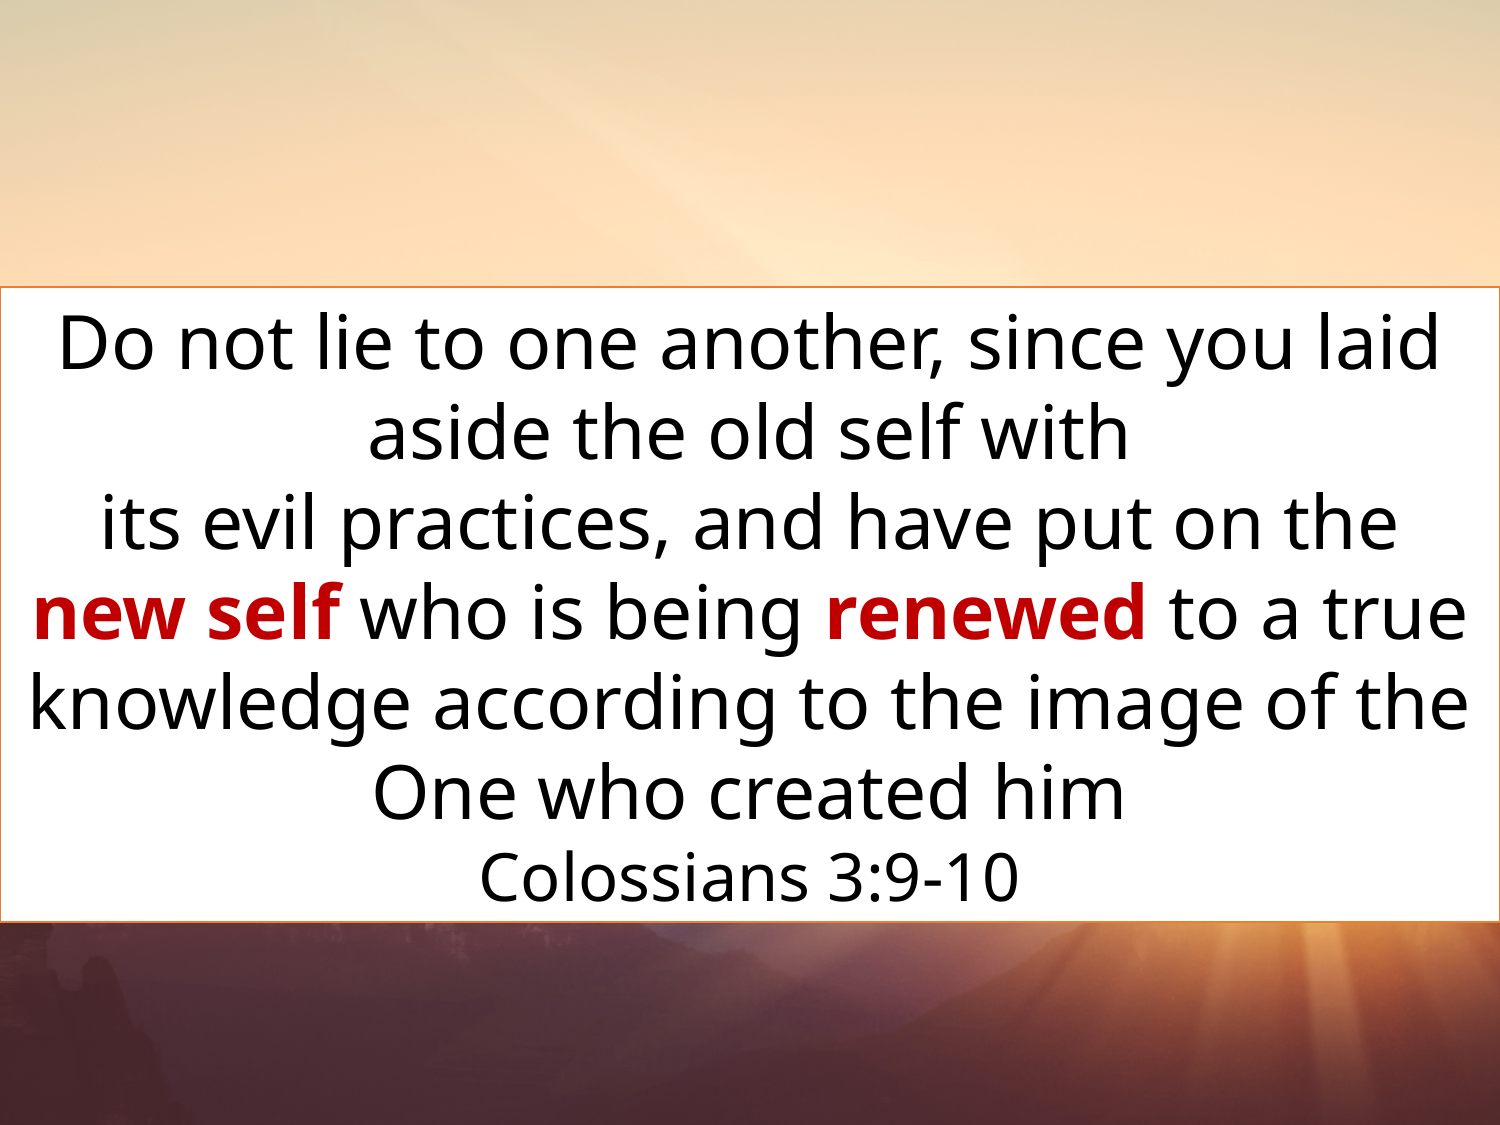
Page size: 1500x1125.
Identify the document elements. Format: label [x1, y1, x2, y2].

list [0, 0, 1500, 1125]
